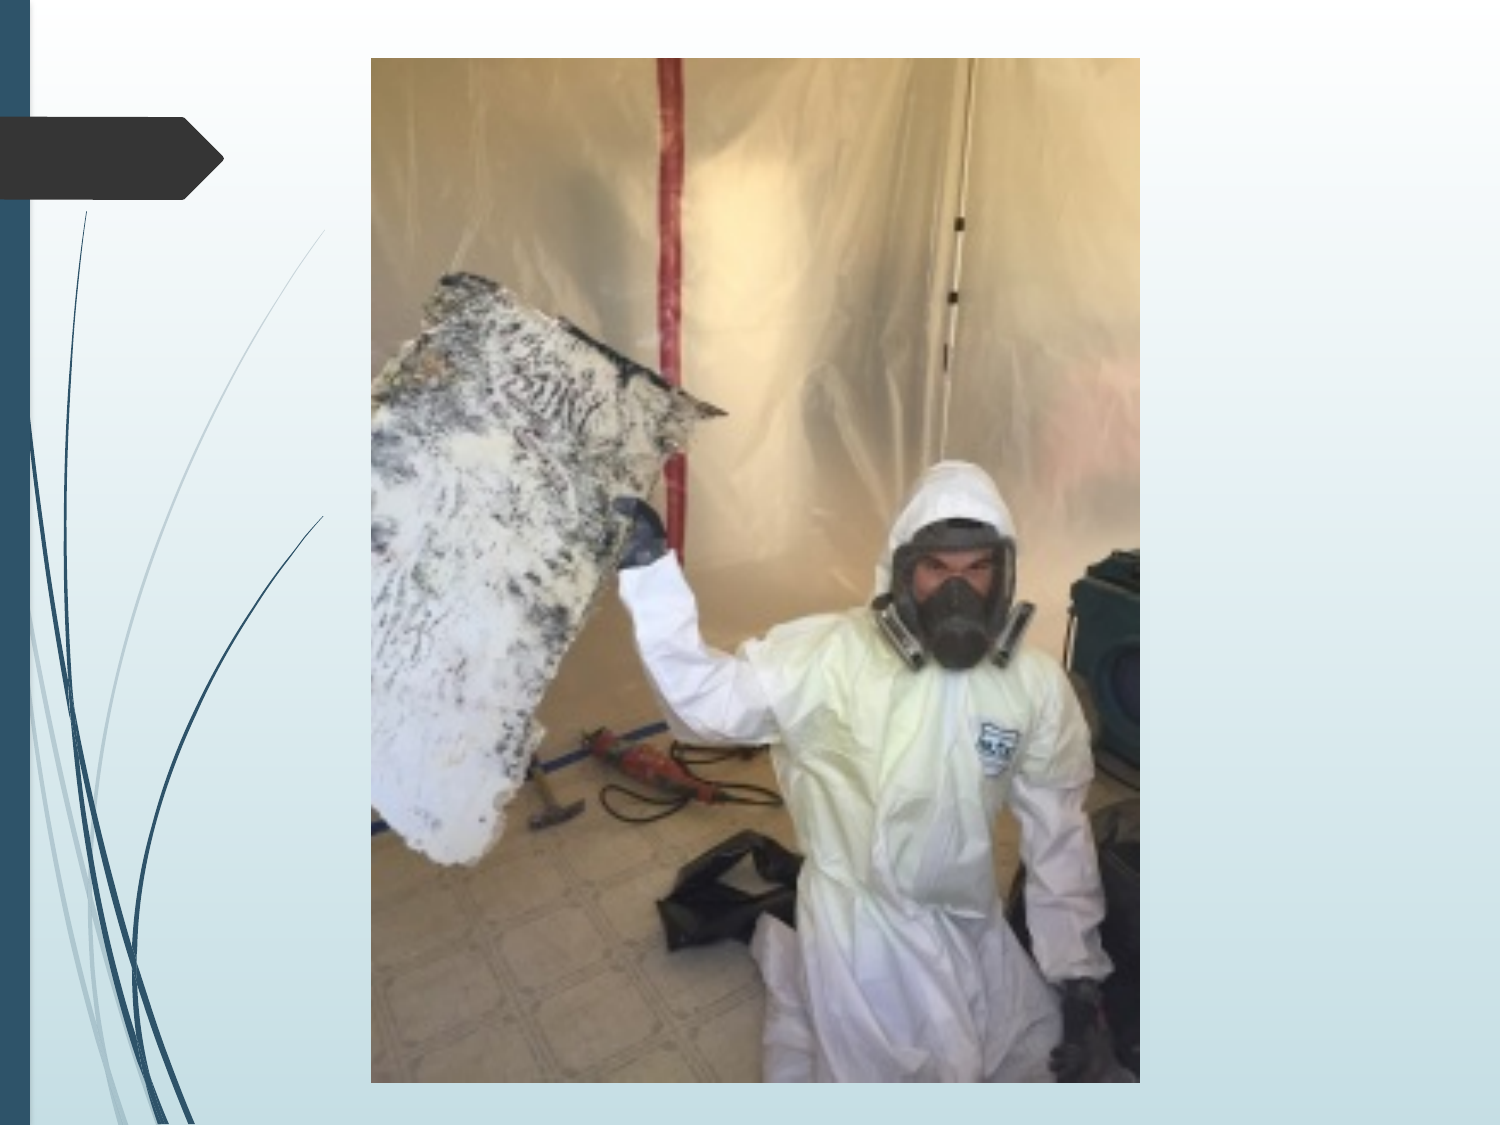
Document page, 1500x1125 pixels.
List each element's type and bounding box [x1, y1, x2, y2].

picture [371, 58, 1140, 1083]
